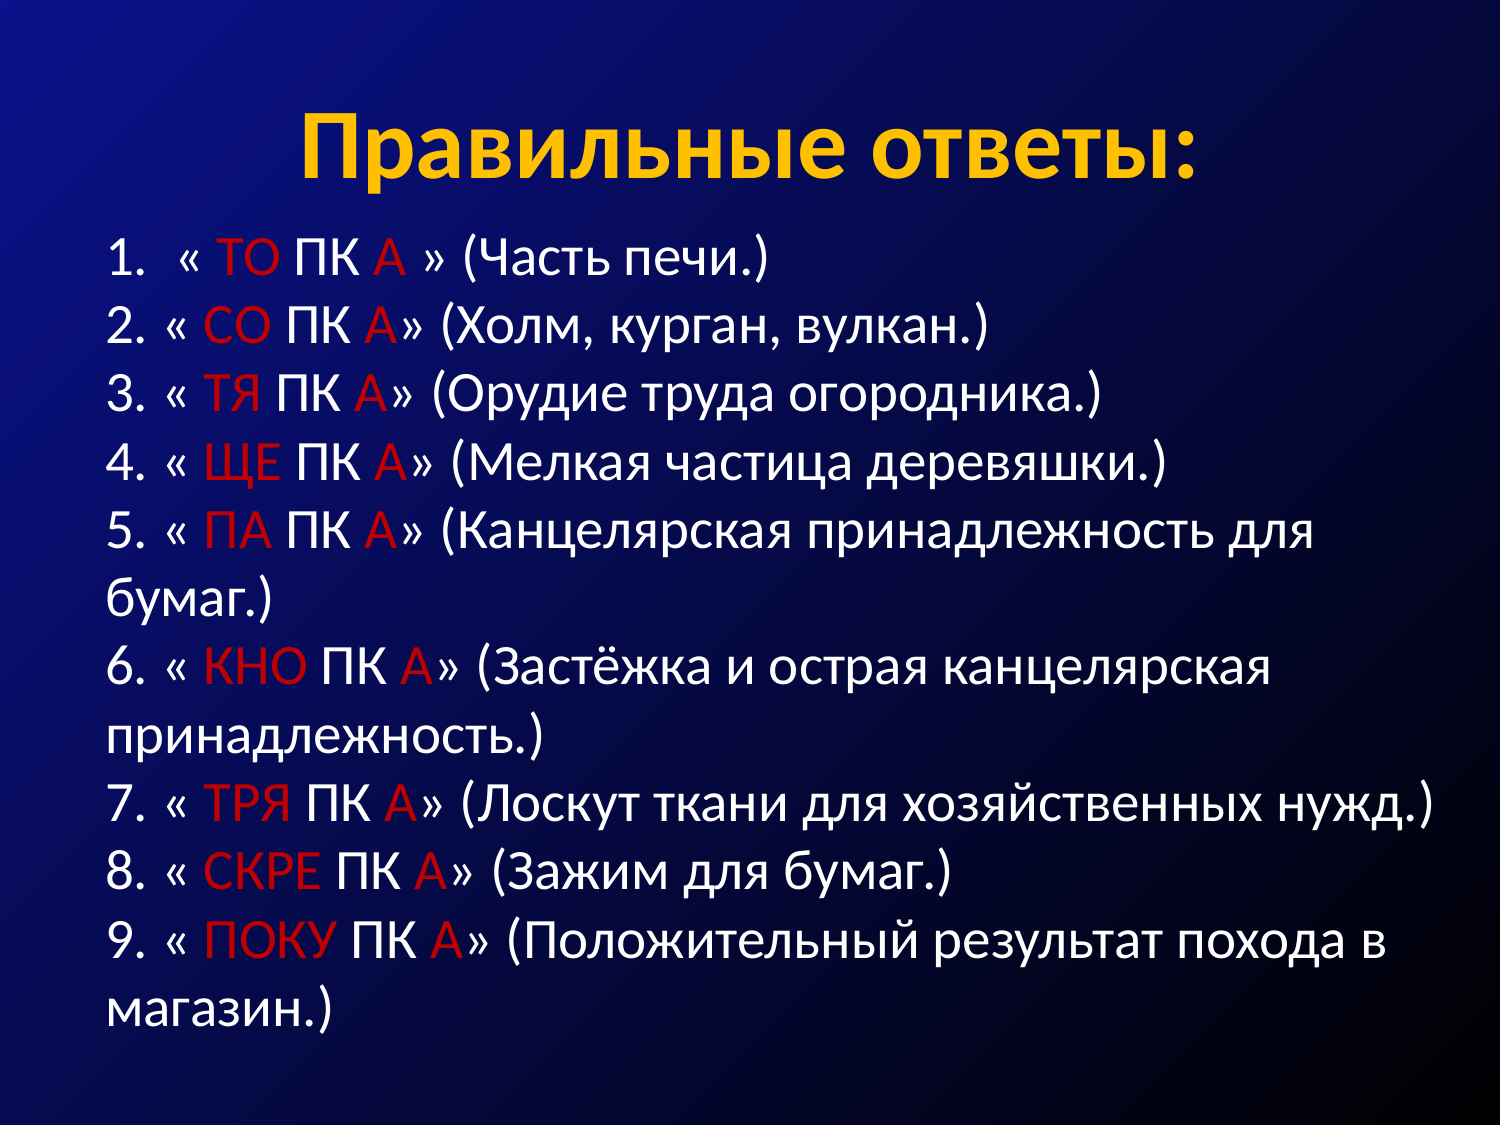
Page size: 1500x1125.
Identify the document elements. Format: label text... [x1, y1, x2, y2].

list 1. « ТО ПК А » (Часть печи.) 2. « СО ПК А» (Холм, курган, вулкан.) 3. « ТЯ ПК А» (Орудие труда огородника.) 4. « ЩЕ ПК А» (Мелкая частица деревяшки.) 5. « ПА ПК А» (Канцелярская принадлежность для бумаг.) 6. « КНО ПК А» (Застёжка и острая канцелярская принадлежность.) 7. « ТРЯ ПК А» (Лоскут ткани для хозяйственных нужд.) 8. « СКРЕ ПК А» (Зажим для бумаг.) 9. « ПОКУ ПК А» (Положительный результат похода в магазин.) [23, 210, 1477, 1102]
title Правильные ответы: [75, 45, 1425, 210]
